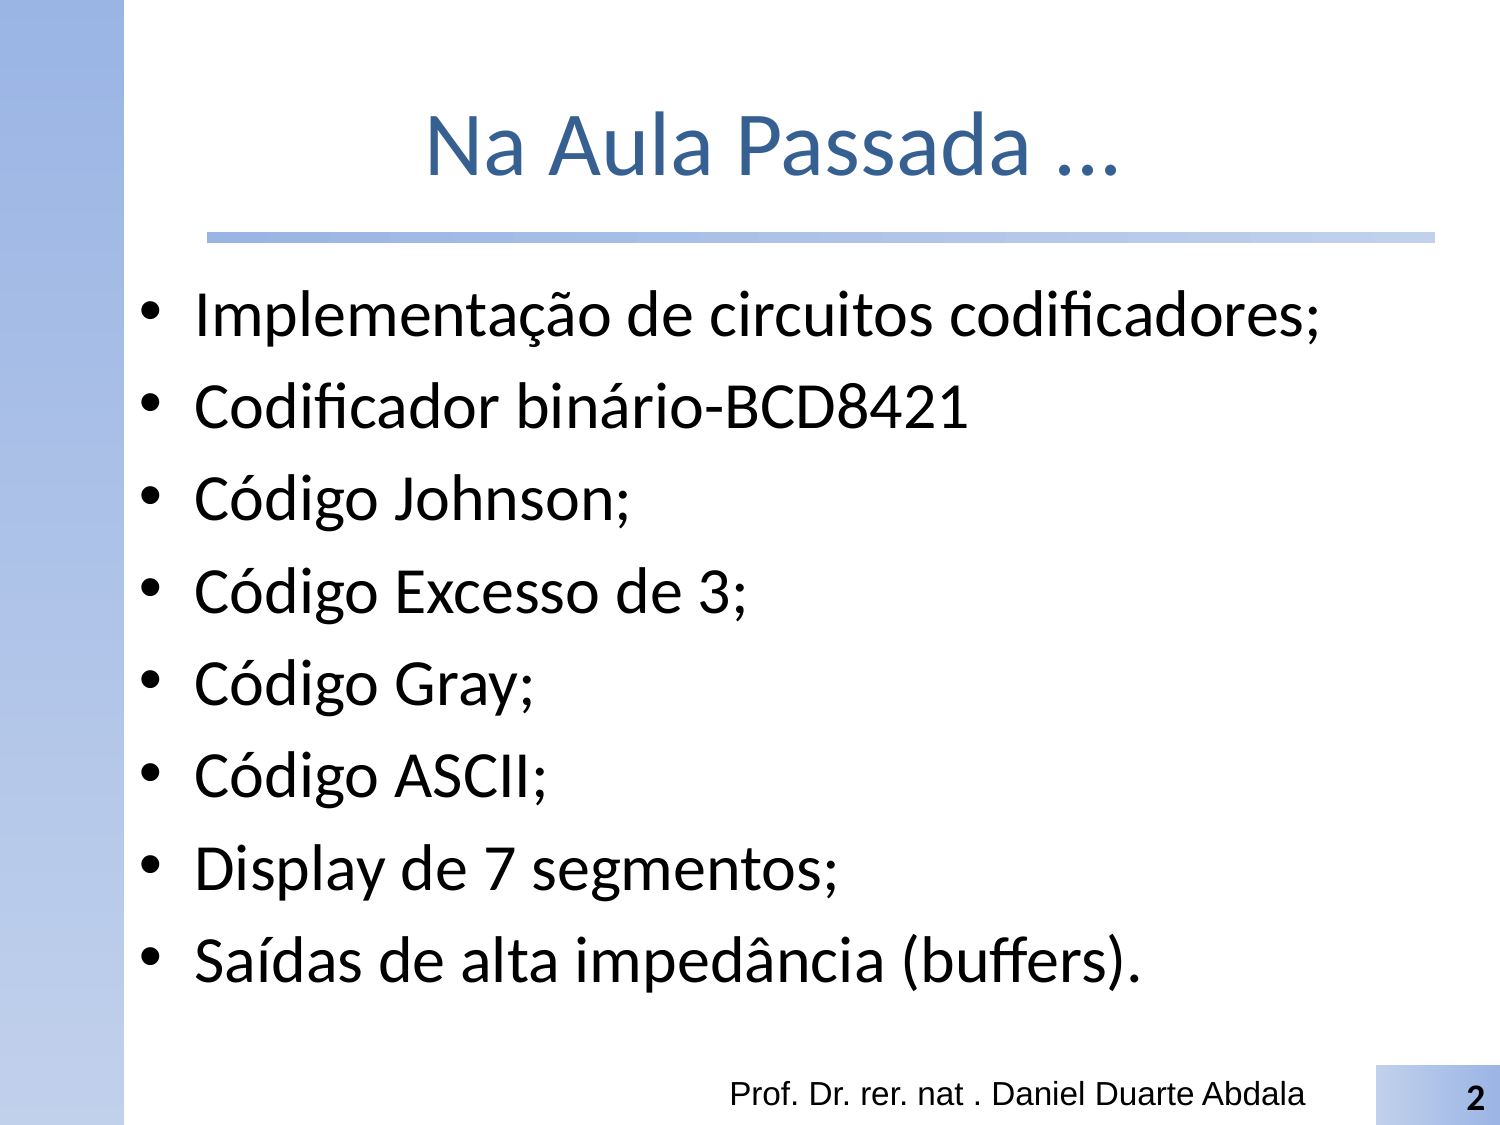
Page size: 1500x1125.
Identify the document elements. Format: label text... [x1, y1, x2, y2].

list Implementação de circuitos codificadores; Codificador binário-BCD8421 Código Johnson; Código Excesso de 3; Código Gray; Código ASCII; Display de 7 segmentos; Saídas de alta impedância (buffers). [123, 262, 1425, 1005]
footer Prof. Dr. rer. nat . Daniel Duarte Abdala [714, 1065, 1344, 1125]
slide_number 2 [1376, 1065, 1500, 1125]
title Na Aula Passada ... [123, 45, 1425, 233]
